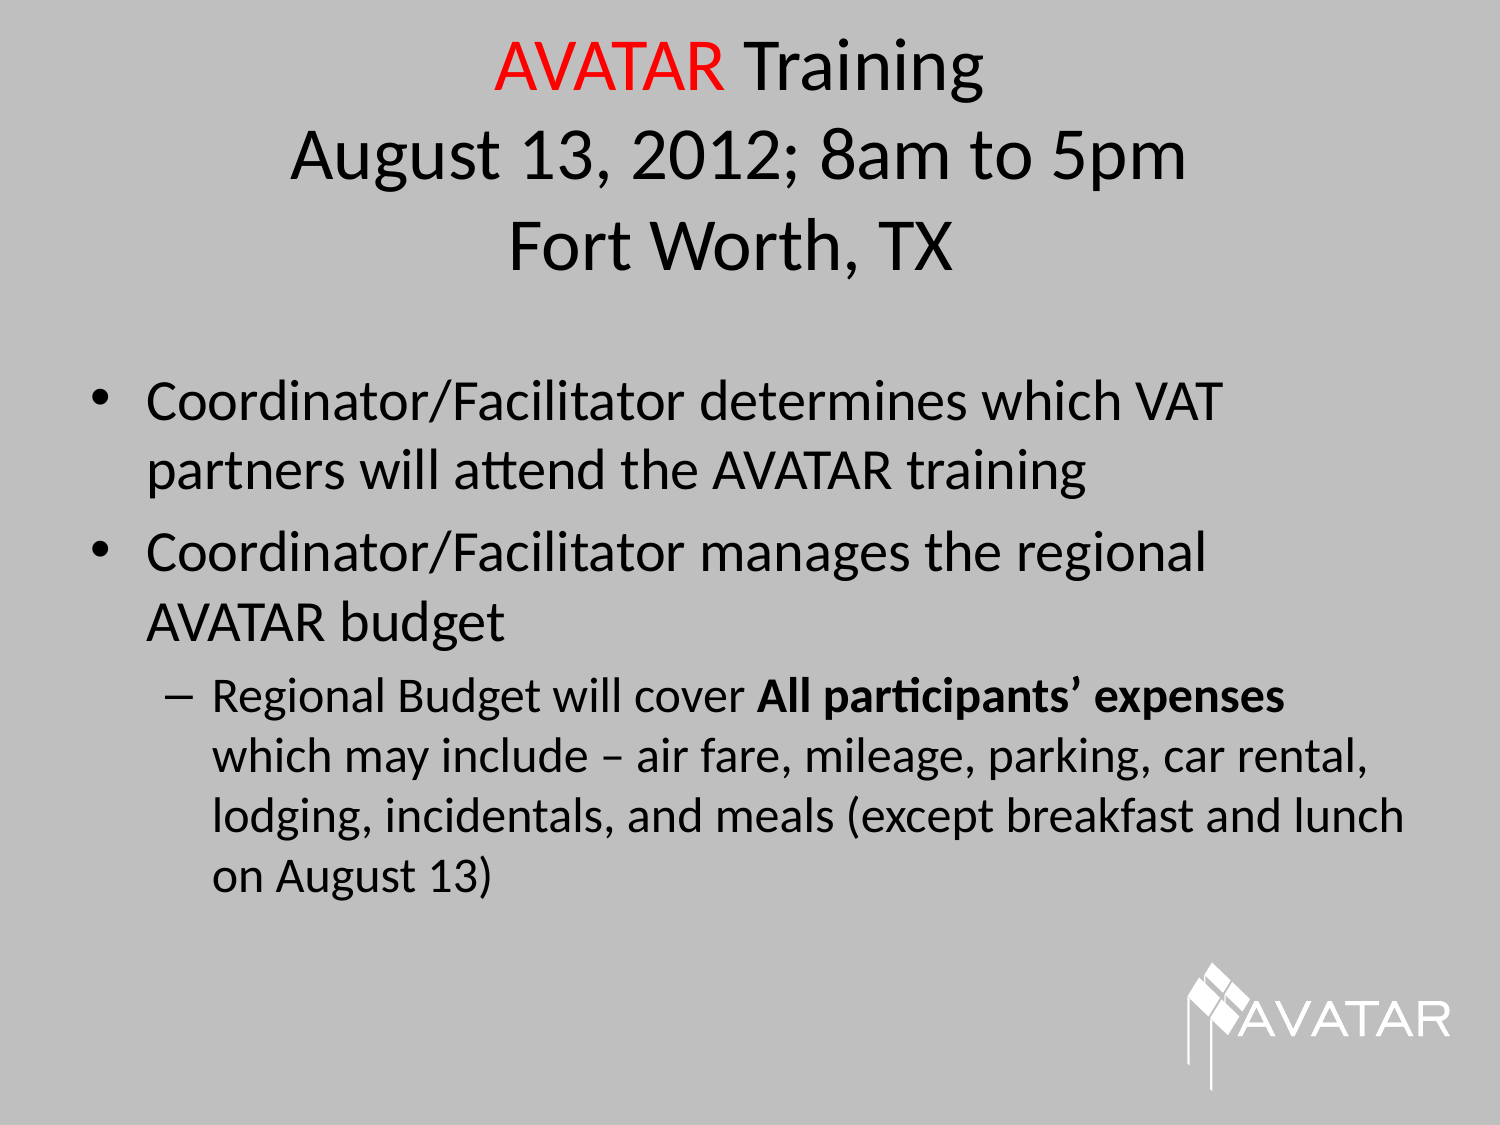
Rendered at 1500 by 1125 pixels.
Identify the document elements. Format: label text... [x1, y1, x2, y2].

title AVATAR Training August 13, 2012; 8am to 5pm Fort Worth, TX [0, 12, 1496, 288]
list Coordinator/Facilitator determines which VAT partners will attend the AVATAR training Coordinator/Facilitator manages the regional AVATAR budget Regional Budget will cover All participants’ expenses which may include – air fare, mileage, parking, car rental, lodging, incidentals, and meals (except breakfast and lunch on August 13) [75, 262, 1425, 1005]
